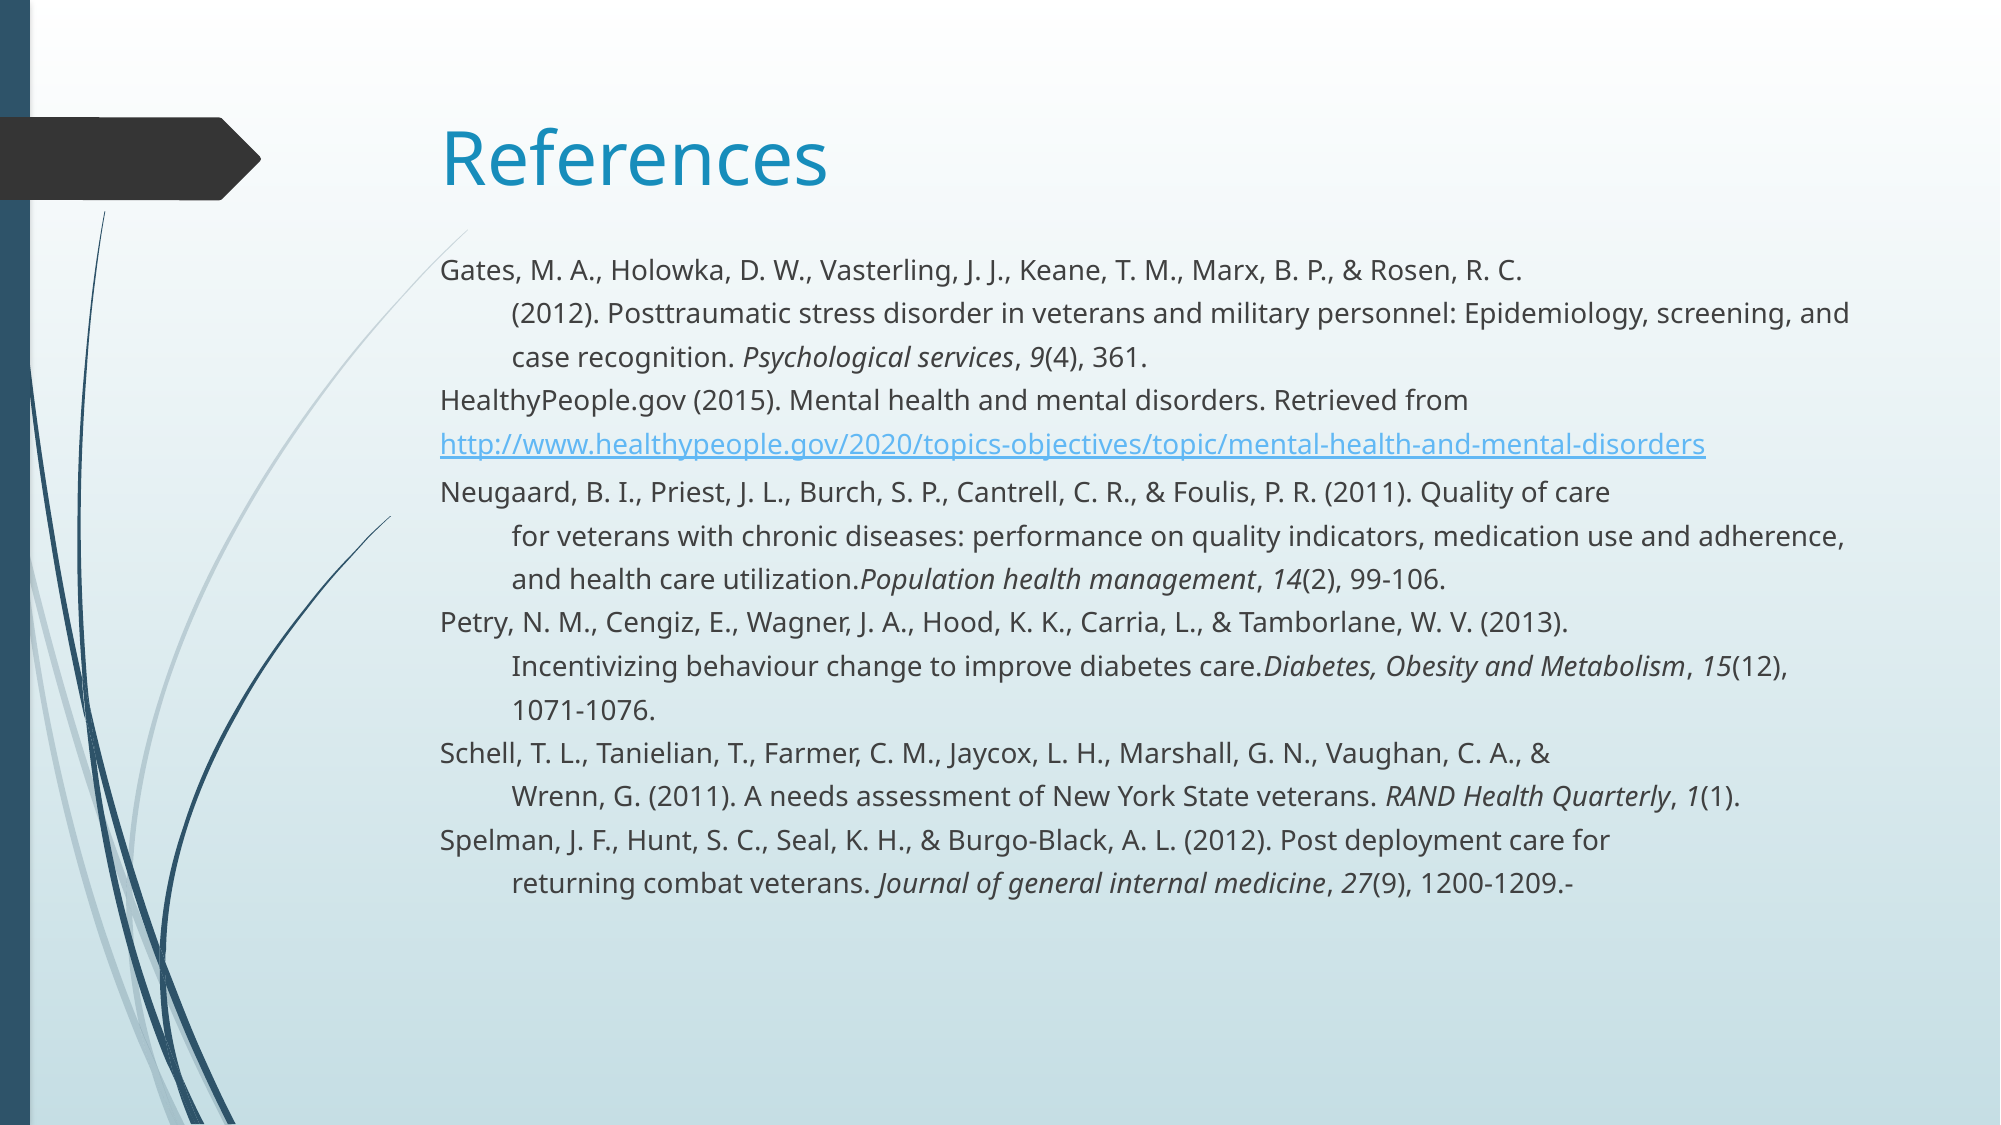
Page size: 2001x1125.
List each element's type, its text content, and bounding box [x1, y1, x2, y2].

list Gates, M. A., Holowka, D. W., Vasterling, J. J., Keane, T. M., Marx, B. P., & Rosen, R. C. (2012). Posttraumatic stress disorder in veterans and military personnel: Epidemiology, screening, and case recognition. Psychological services, 9(4), 361. HealthyPeople.gov (2015). Mental health and mental disorders. Retrieved from http://www.healthypeople.gov/2020/topics-objectives/topic/mental-health-and-mental-disorders Neugaard, B. I., Priest, J. L., Burch, S. P., Cantrell, C. R., & Foulis, P. R. (2011). Quality of care for veterans with chronic diseases: performance on quality indicators, medication use and adherence, and health care utilization.Population health management, 14(2), 99-106. Petry, N. M., Cengiz, E., Wagner, J. A., Hood, K. K., Carria, L., & Tamborlane, W. V. (2013). Incentivizing behaviour change to improve diabetes care.Diabetes, Obesity and Metabolism, 15(12), 1071-1076. Schell, T. L., Tanielian, T., Farmer, C. M., Jaycox, L. H., Marshall, G. N., Vaughan, C. A., & Wrenn, G. (2011). A needs assessment of New York State veterans. RAND Health Quarterly, 1(1). Spelman, J. F., Hunt, S. C., Seal, K. H., & Burgo-Black, A. L. (2012). Post deployment care for returning combat veterans. Journal of general internal medicine, 27(9), 1200-1209.- [424, 245, 1888, 970]
title References [425, 102, 1888, 245]
